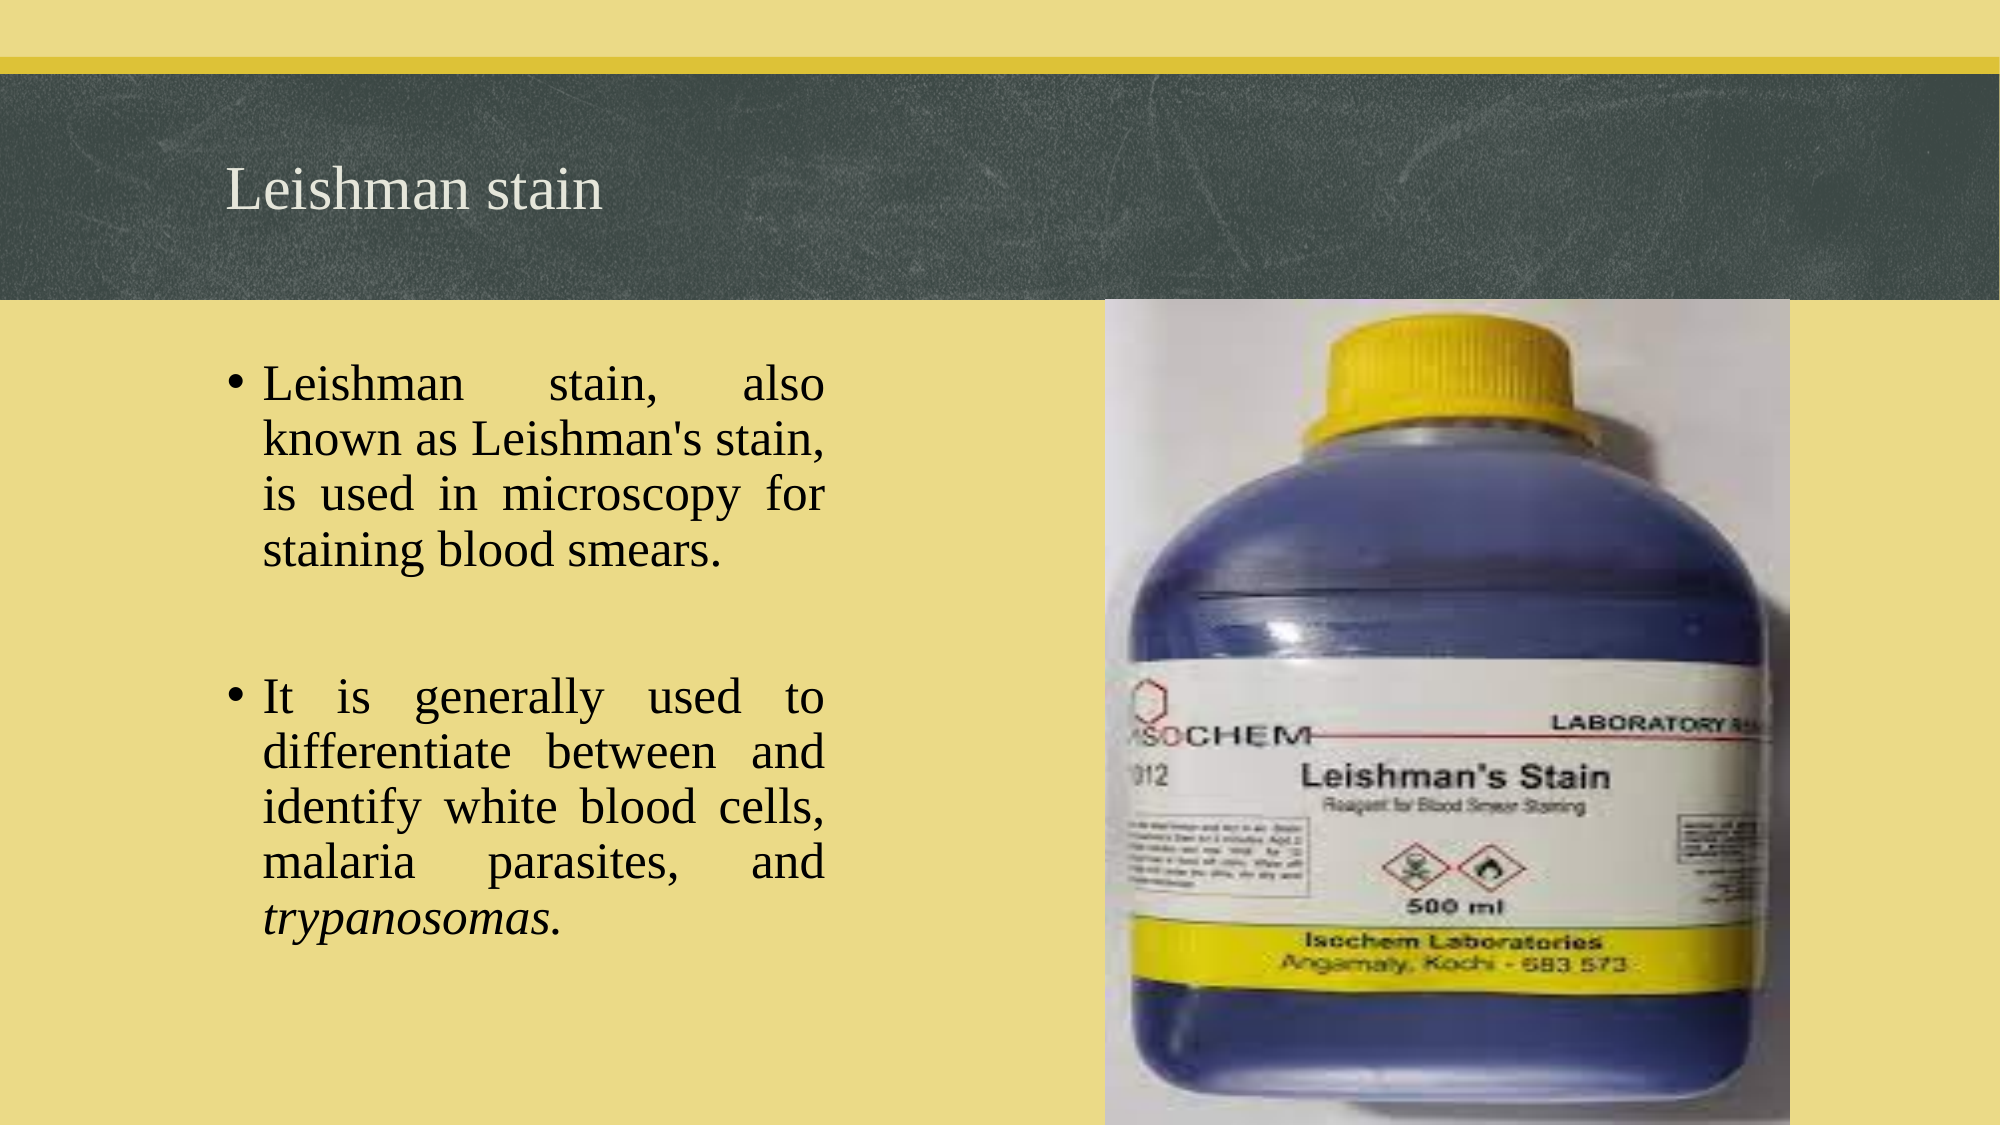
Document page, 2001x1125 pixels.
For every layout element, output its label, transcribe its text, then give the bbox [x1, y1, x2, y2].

title Leishman stain [210, 76, 1790, 300]
list Leishman stain, also known as Leishman's stain, is used in microscopy for staining blood smears. It is generally used to differentiate between and identify white blood cells, malaria parasites, and trypanosomas. [211, 348, 841, 1014]
picture [0, 74, 2000, 300]
picture [1105, 299, 1790, 1125]
